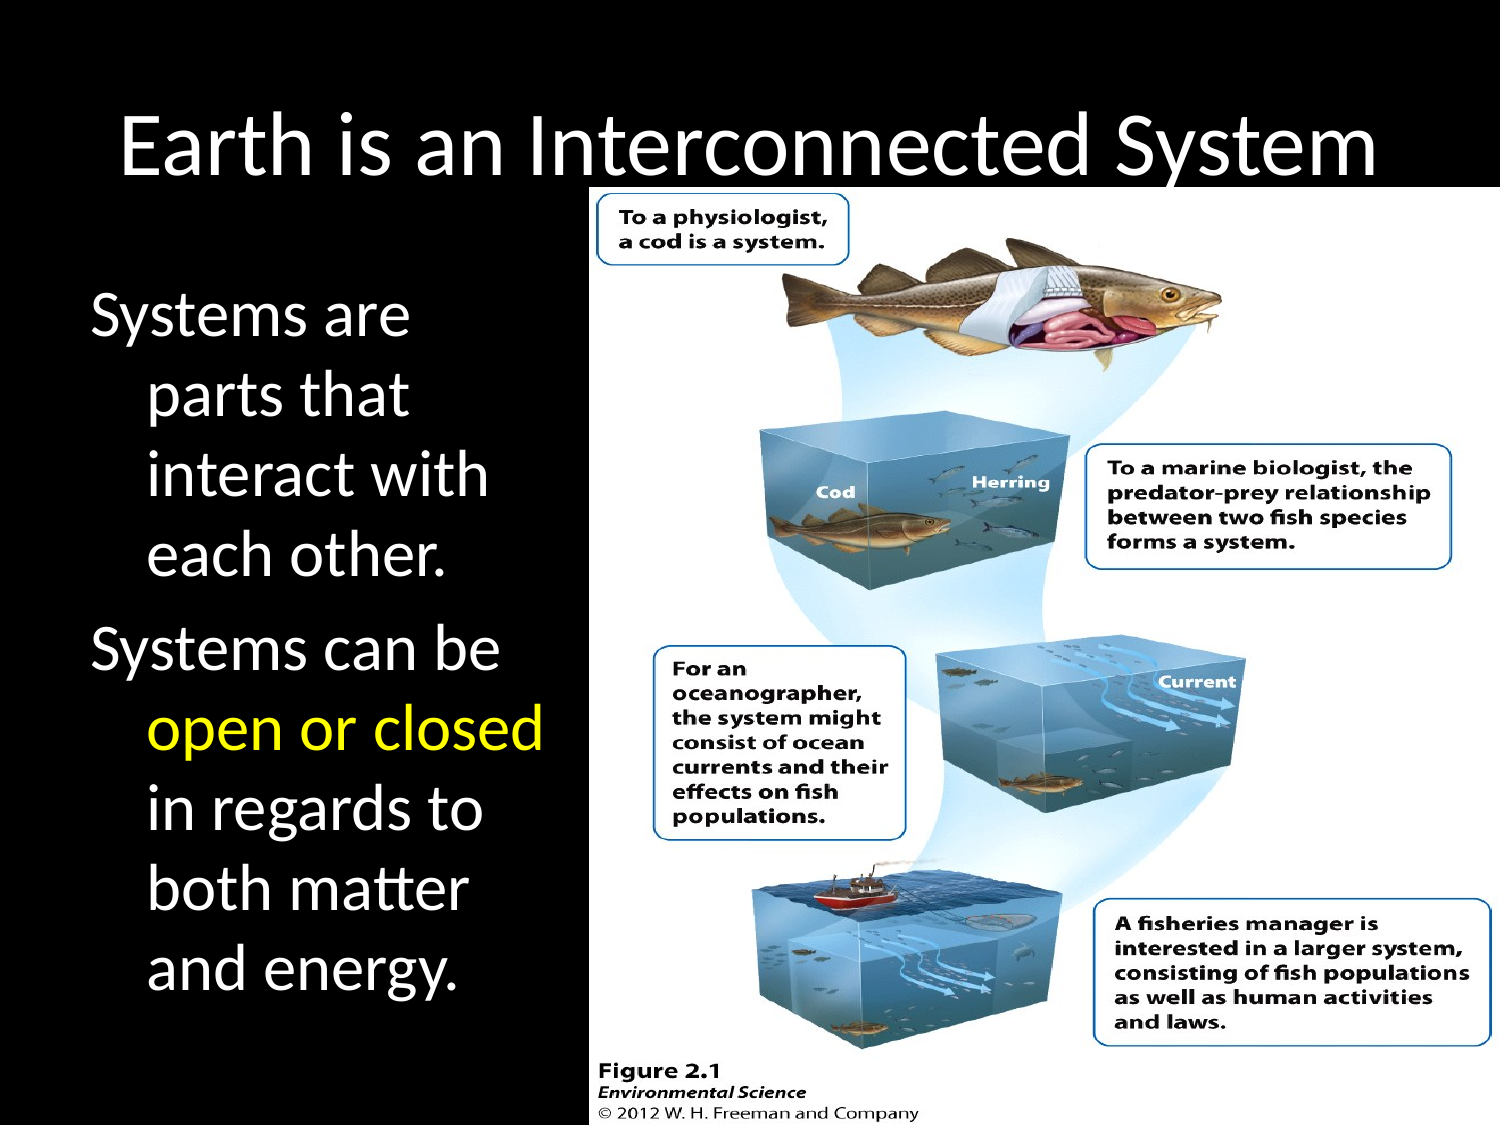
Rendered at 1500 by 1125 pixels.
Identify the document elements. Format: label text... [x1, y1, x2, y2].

list Systems are parts that interact with each other. Systems can be open or closed in regards to both matter and energy. [75, 262, 575, 1075]
picture [588, 187, 1500, 1125]
title Earth is an Interconnected System [75, 45, 1425, 233]
